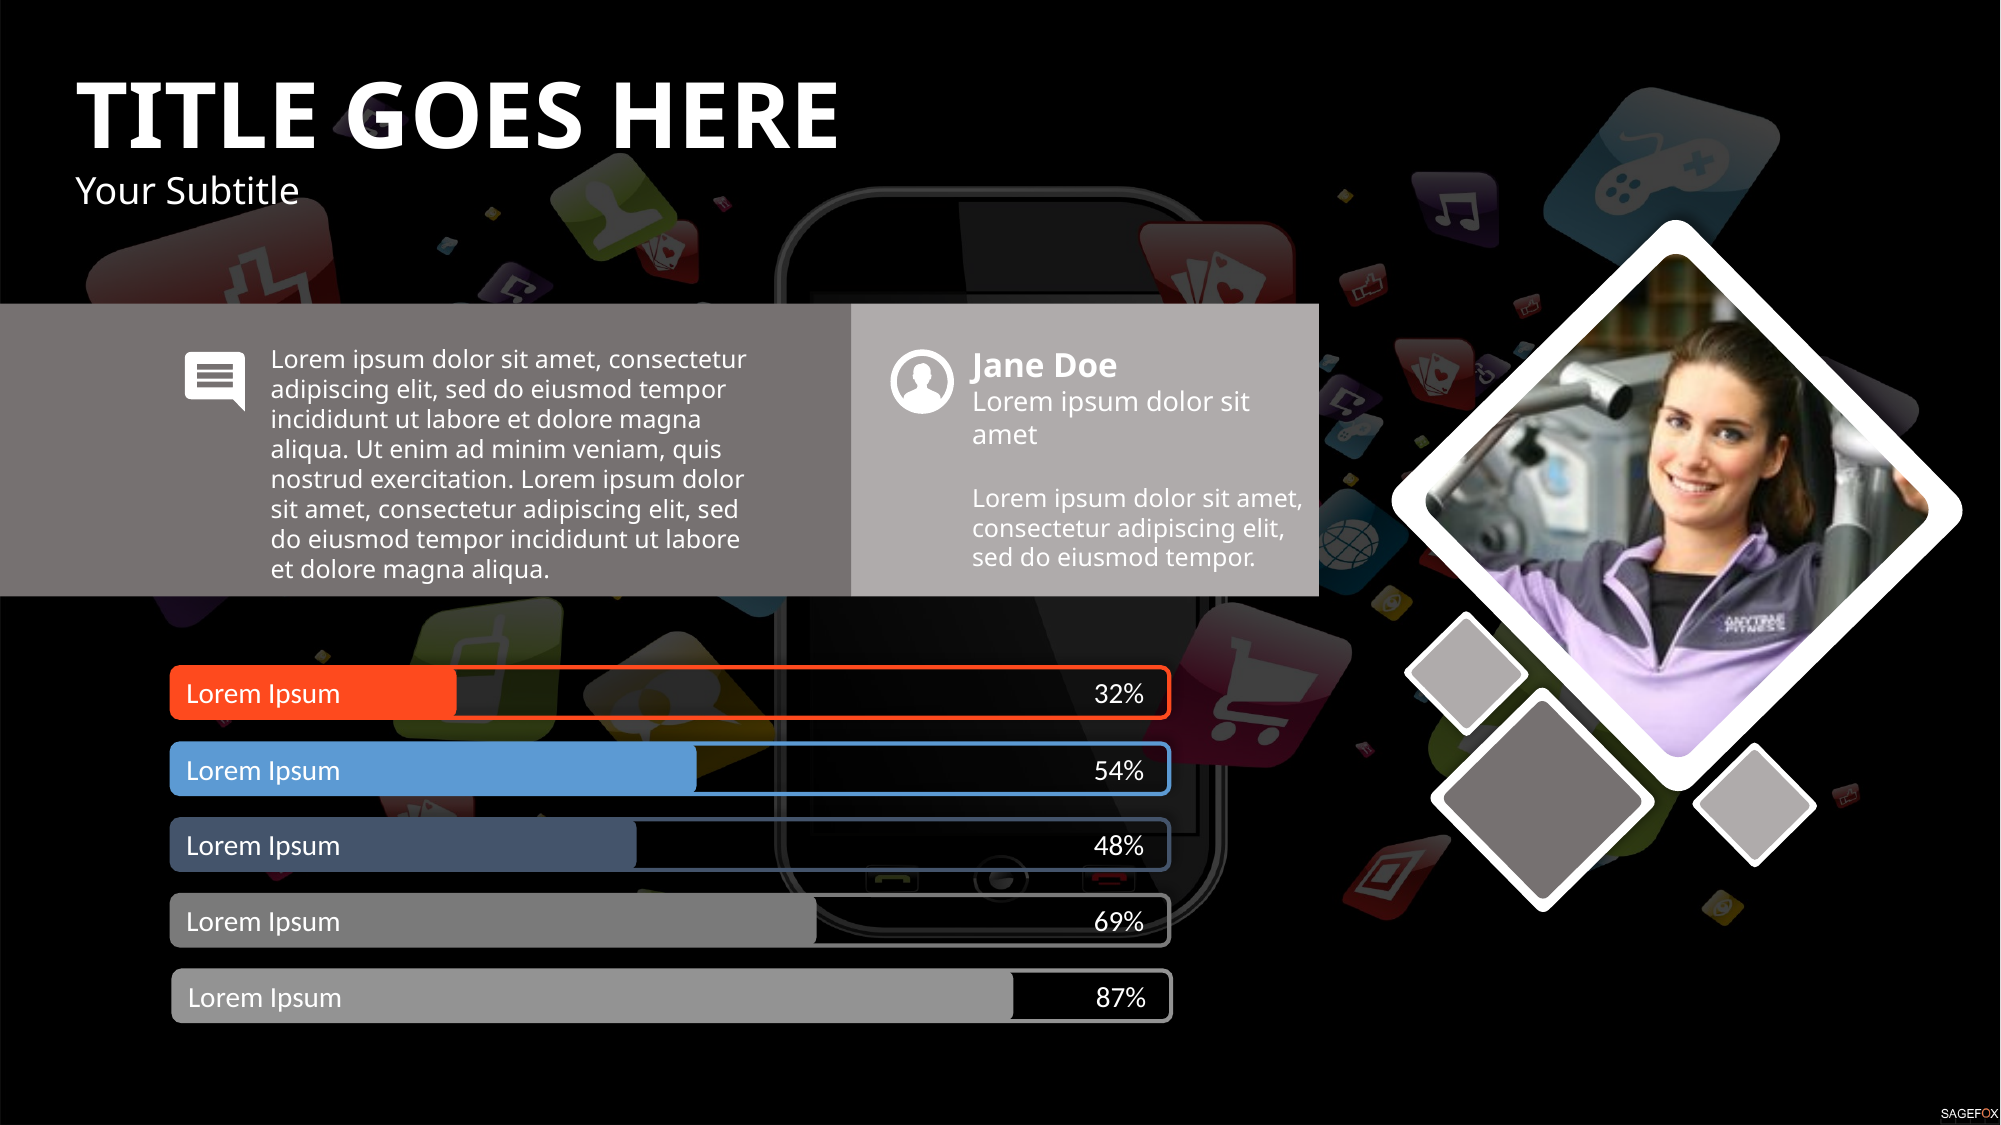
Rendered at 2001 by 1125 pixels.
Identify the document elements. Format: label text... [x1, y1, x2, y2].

text_box [176, 666, 1171, 719]
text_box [1709, 759, 1800, 851]
text_box [852, 303, 1320, 597]
text_box [0, 303, 852, 597]
picture [0, 0, 2001, 1125]
text_box [184, 351, 245, 412]
text_box 87% [1081, 970, 1166, 1021]
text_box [171, 743, 697, 795]
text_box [1421, 627, 1512, 720]
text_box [173, 970, 1014, 1022]
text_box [1470, 295, 1884, 716]
text_box Lorem ipsum dolor sit amet, consectetur adipiscing elit, sed do eiusmod tempor incididunt ut labore et dolore magna aliqua. Ut enim ad minim veniam, quis nostrud exercitation. Lorem ipsum dolor sit amet, consectetur adipiscing elit, sed do eiusmod tempor incididunt ut labore et dolore magna aliqua. [260, 338, 771, 589]
text_box Jane Doe Lorem ipsum dolor sit amet Lorem ipsum dolor sit amet, consectetur adipiscing elit, sed do eiusmod tempor. [962, 339, 1323, 577]
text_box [171, 894, 817, 946]
text_box [177, 742, 1171, 796]
text_box 48% [1079, 819, 1165, 869]
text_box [171, 667, 457, 718]
text_box [177, 893, 1171, 947]
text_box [1461, 717, 1624, 883]
text_box [179, 969, 1173, 1023]
text_box 32% [1079, 667, 1165, 717]
text_box [890, 349, 954, 414]
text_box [171, 819, 637, 870]
text_box 54% [1079, 743, 1165, 794]
text_box 69% [1079, 894, 1165, 945]
text_box [176, 818, 1171, 871]
text_box TITLE GOES HERE Your Subtitle [60, 49, 1036, 220]
